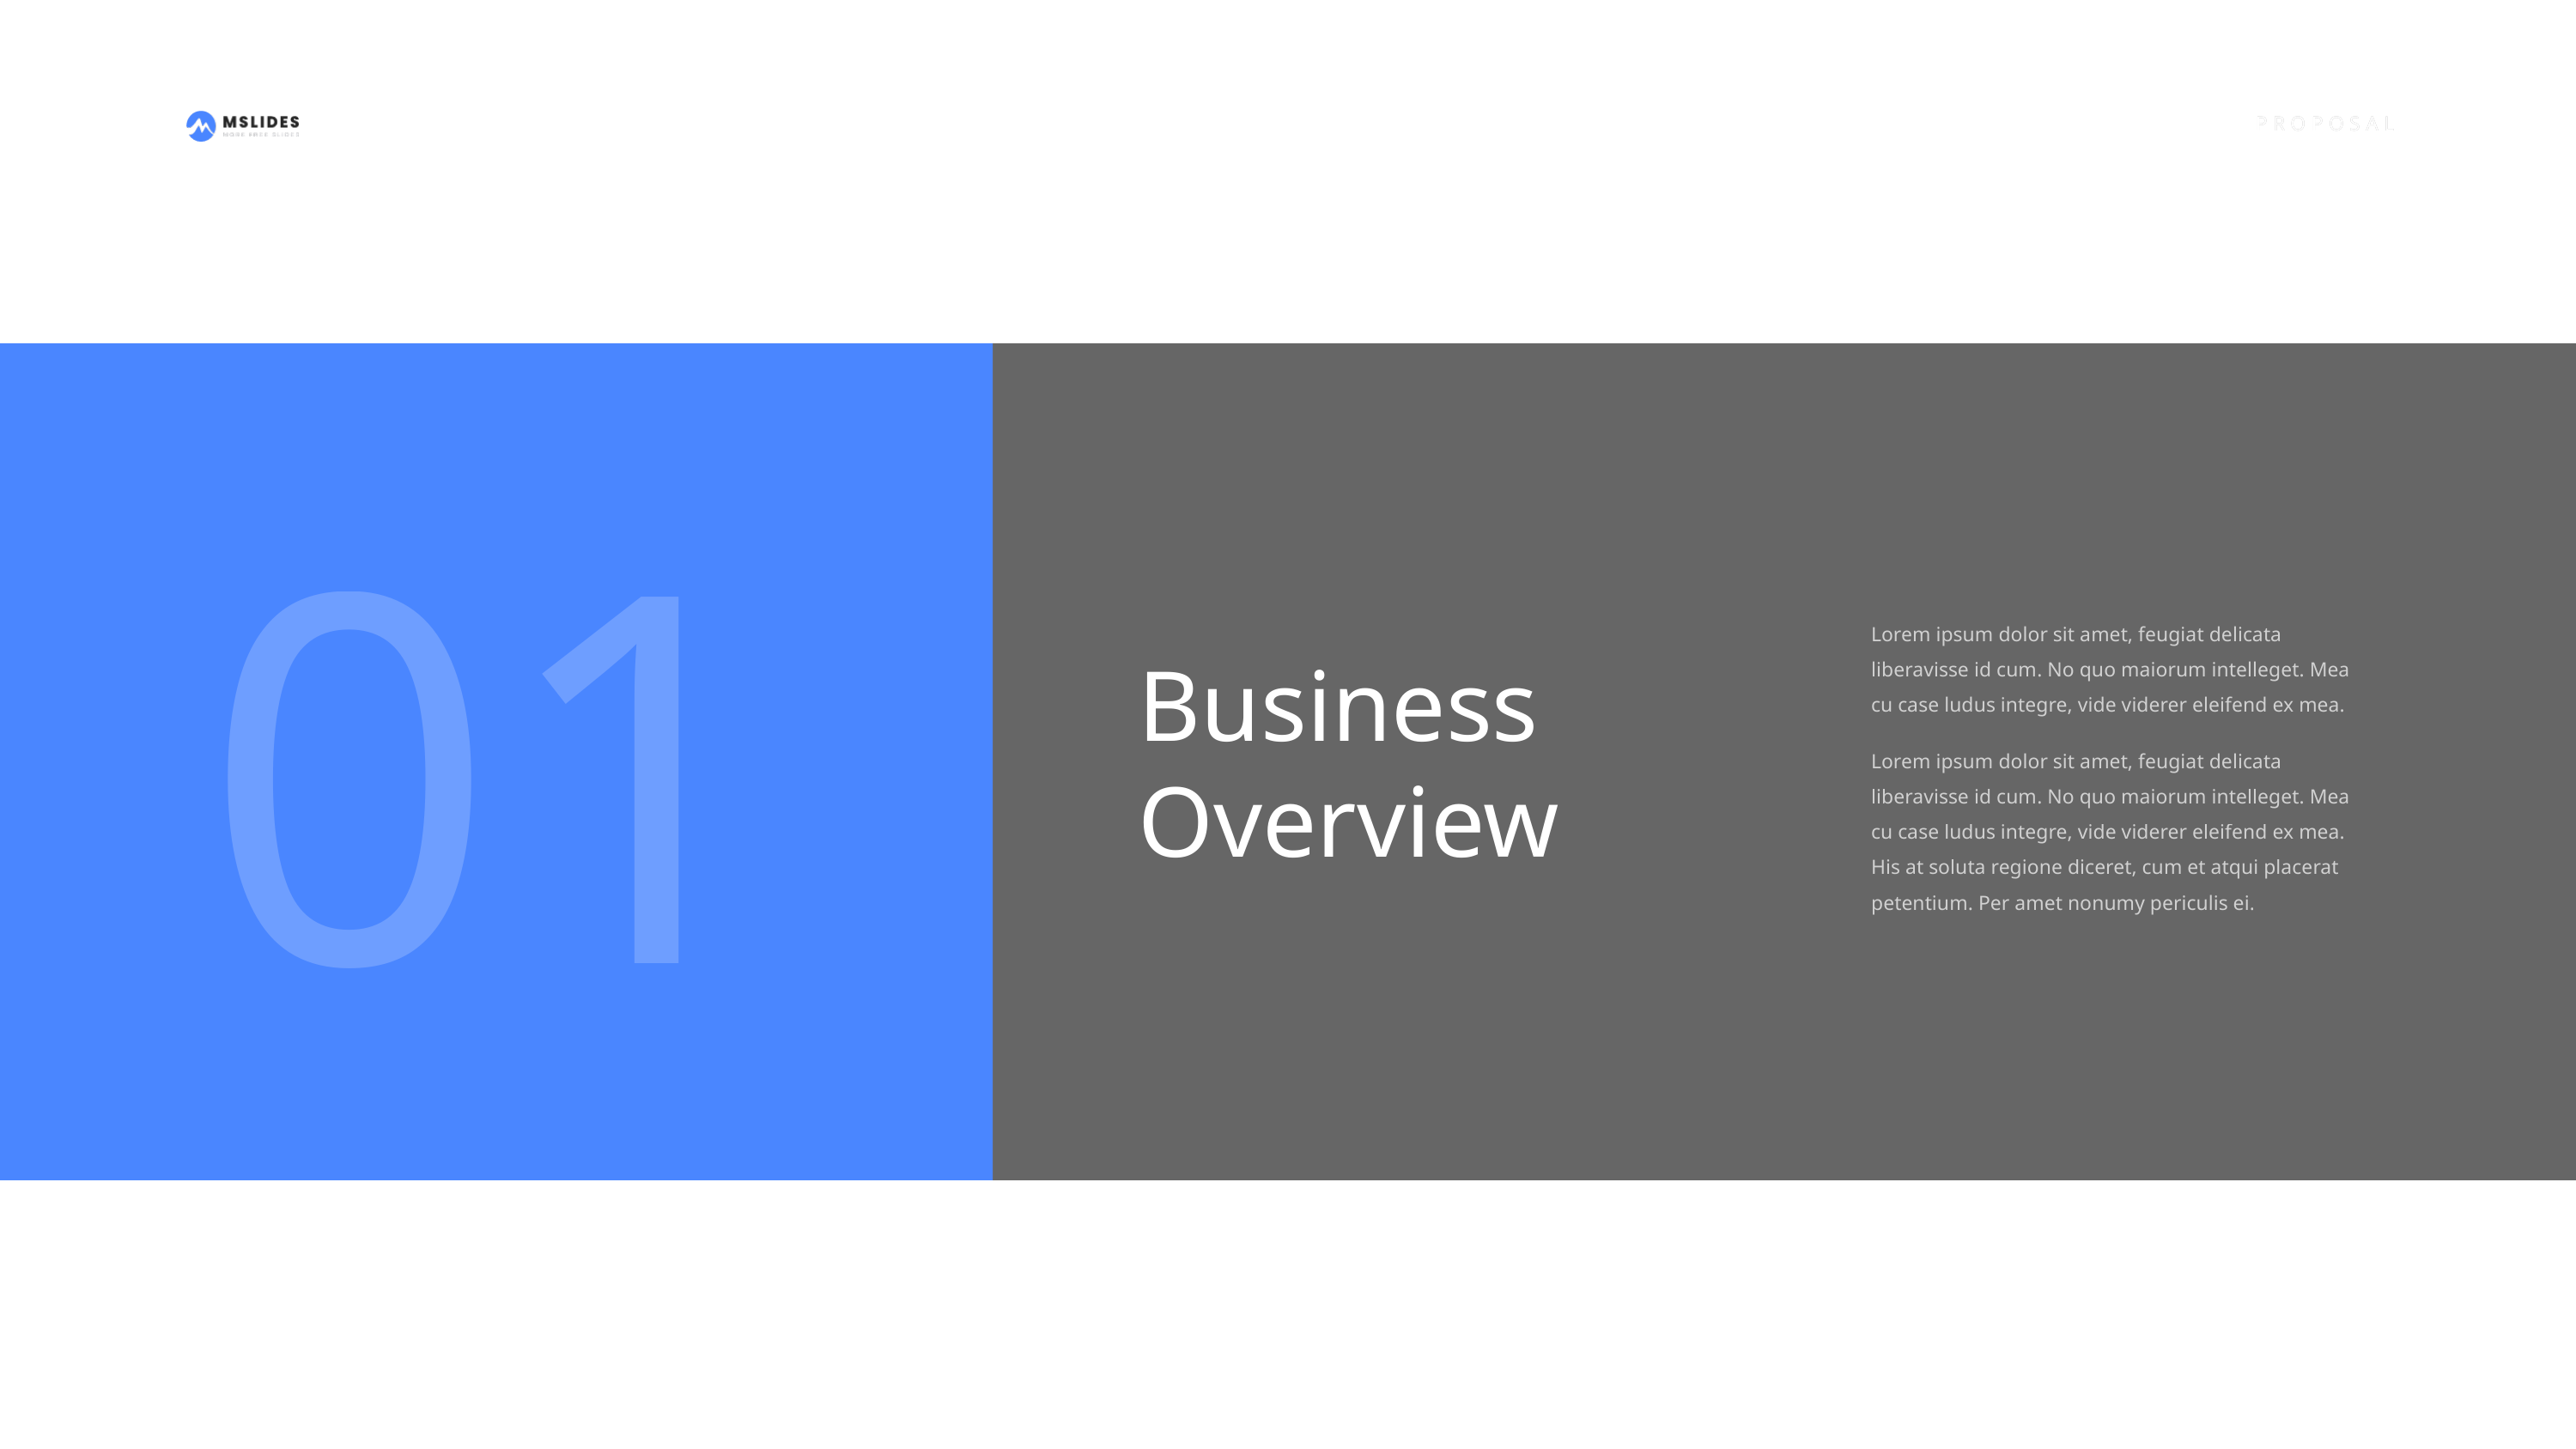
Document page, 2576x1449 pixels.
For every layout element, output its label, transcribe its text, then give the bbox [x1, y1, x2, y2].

picture [993, 0, 2576, 1449]
picture [186, 111, 299, 142]
text_box [0, 343, 993, 1181]
text_box 01 [55, 444, 938, 1073]
